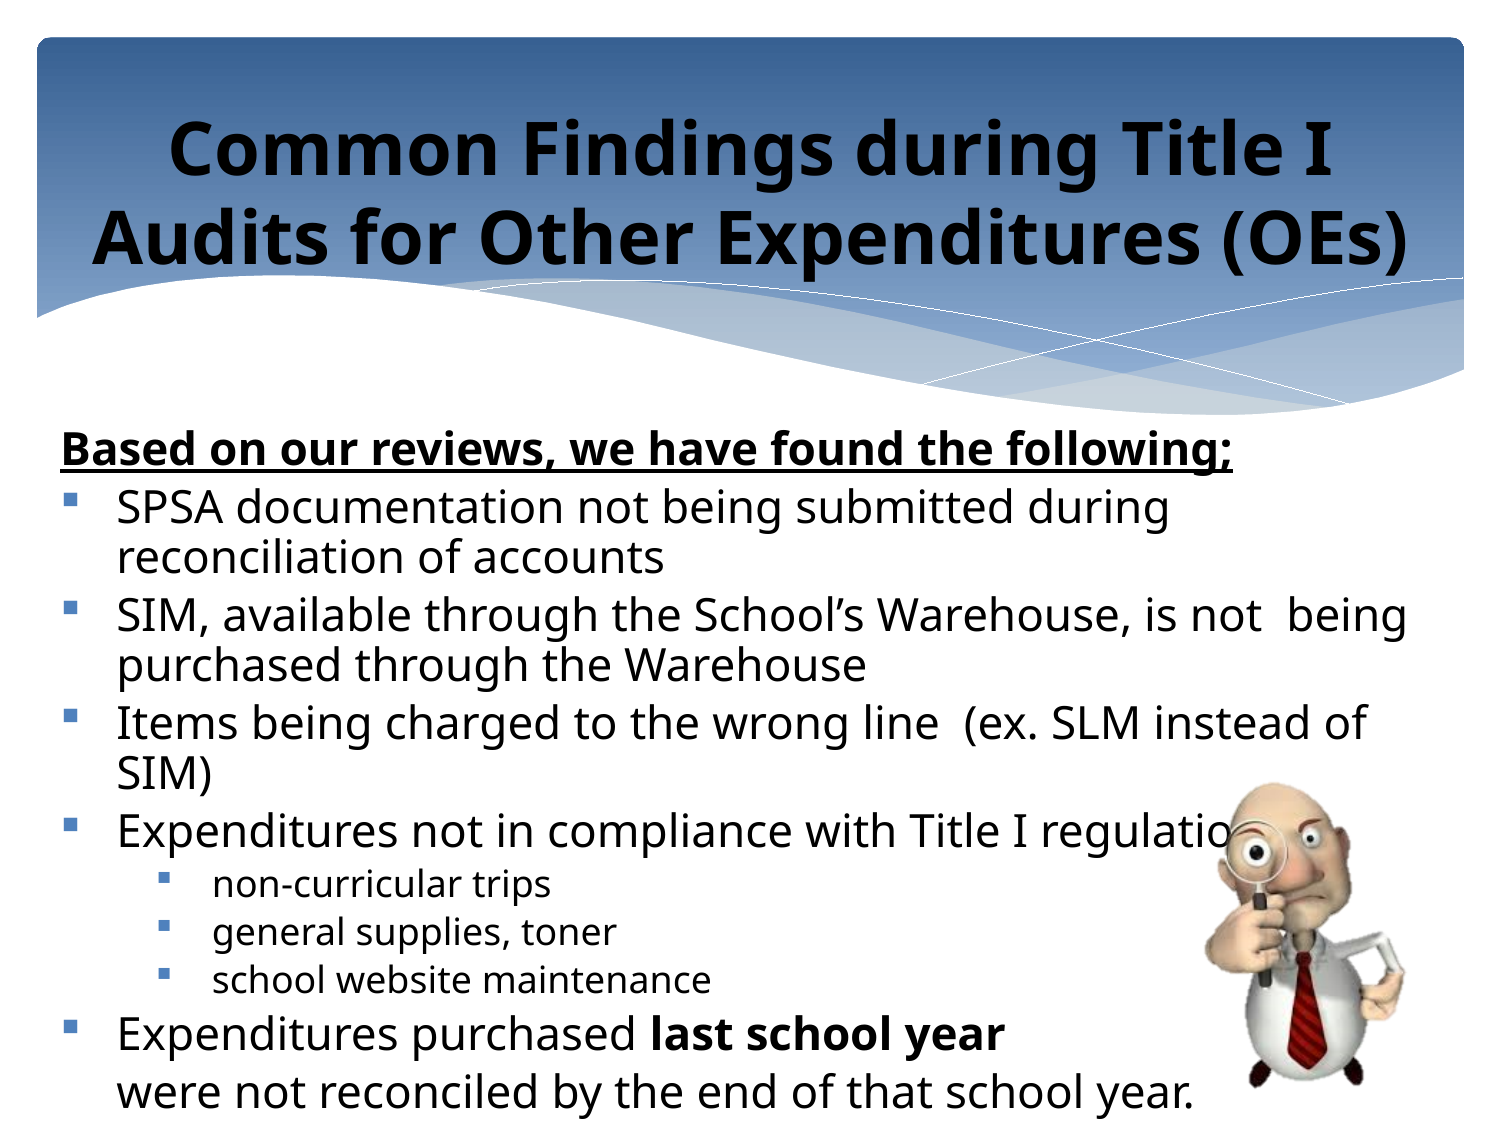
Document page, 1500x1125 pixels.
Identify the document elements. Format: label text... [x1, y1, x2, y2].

picture [1145, 766, 1455, 1102]
title Common Findings during Title I Audits for Other Expenditures (OEs) [76, 87, 1427, 293]
text_box Based on our reviews, we have found the following; SPSA documentation not being submitted during reconciliation of accounts SIM, available through the School’s Warehouse, is not being purchased through the Warehouse Items being charged to the wrong line (ex. SLM instead of SIM) Expenditures not in compliance with Title I regulations non-curricular trips general supplies, toner school website maintenance Expenditures purchased last school year were not reconciled by the end of that school year. [45, 412, 1458, 1125]
